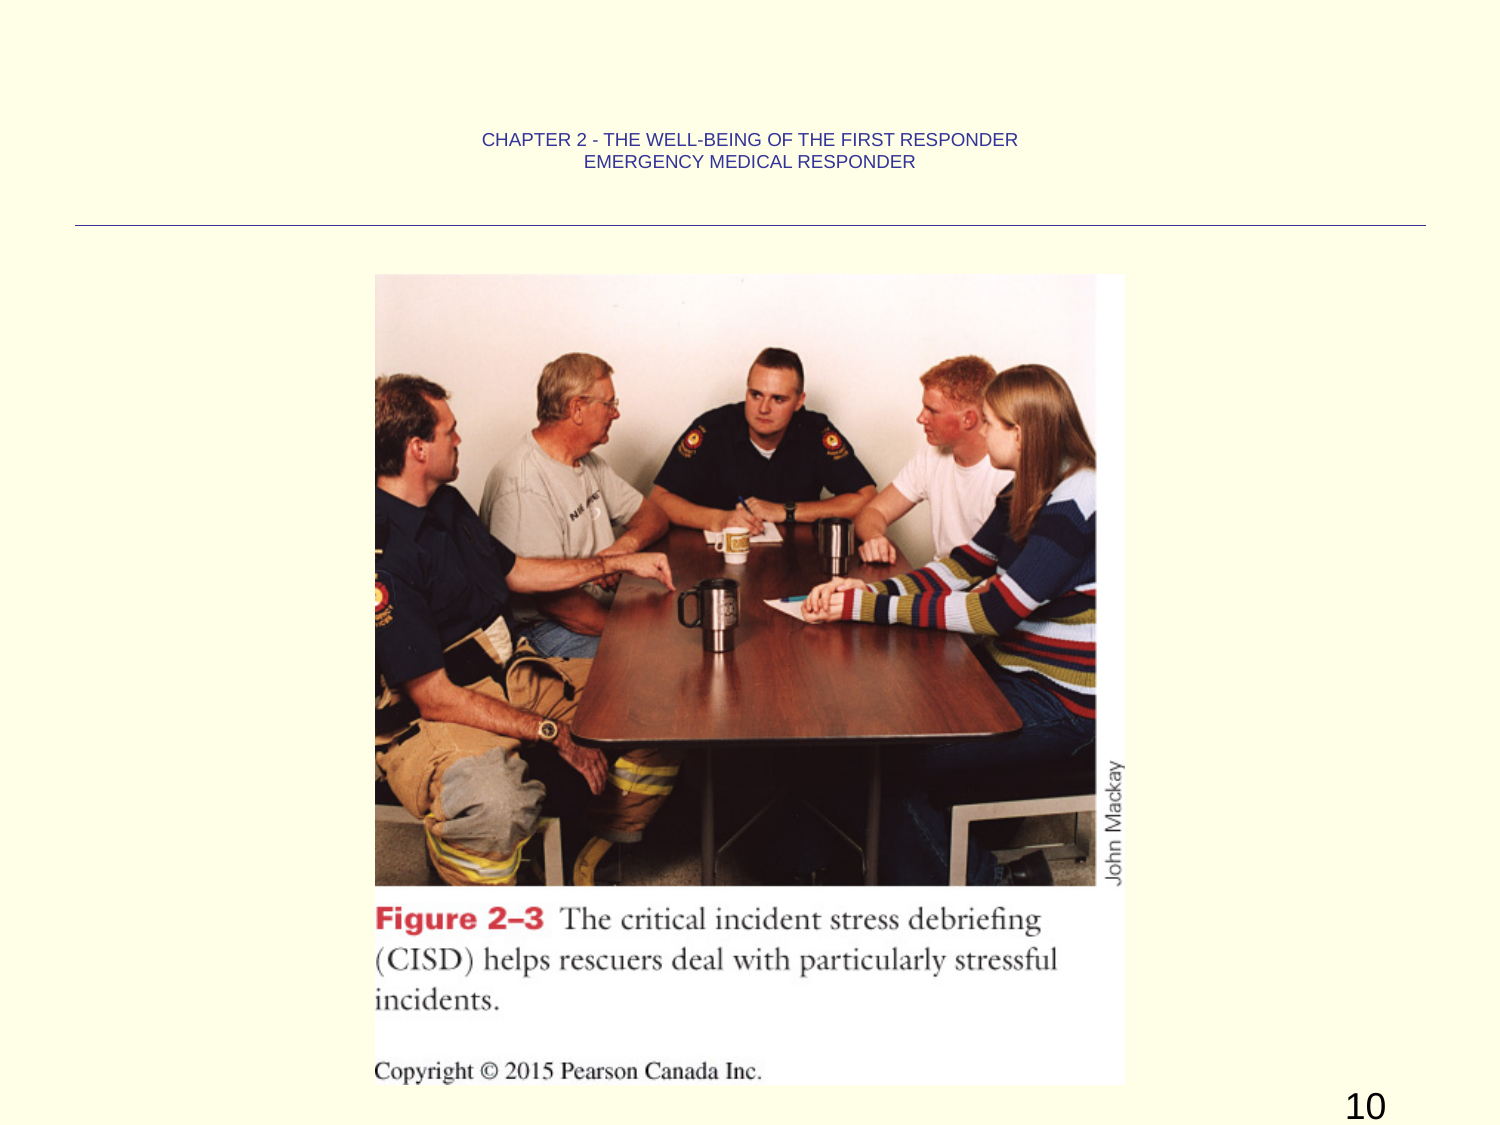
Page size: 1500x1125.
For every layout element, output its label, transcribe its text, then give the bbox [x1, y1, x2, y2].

picture [374, 274, 1126, 1085]
text_box CHAPTER 2 - THE WELL-BEING OF THE FIRST RESPONDER EMERGENCY MEDICAL RESPONDER [74, 99, 1425, 200]
slide_number 10 [1336, 1074, 1397, 1125]
